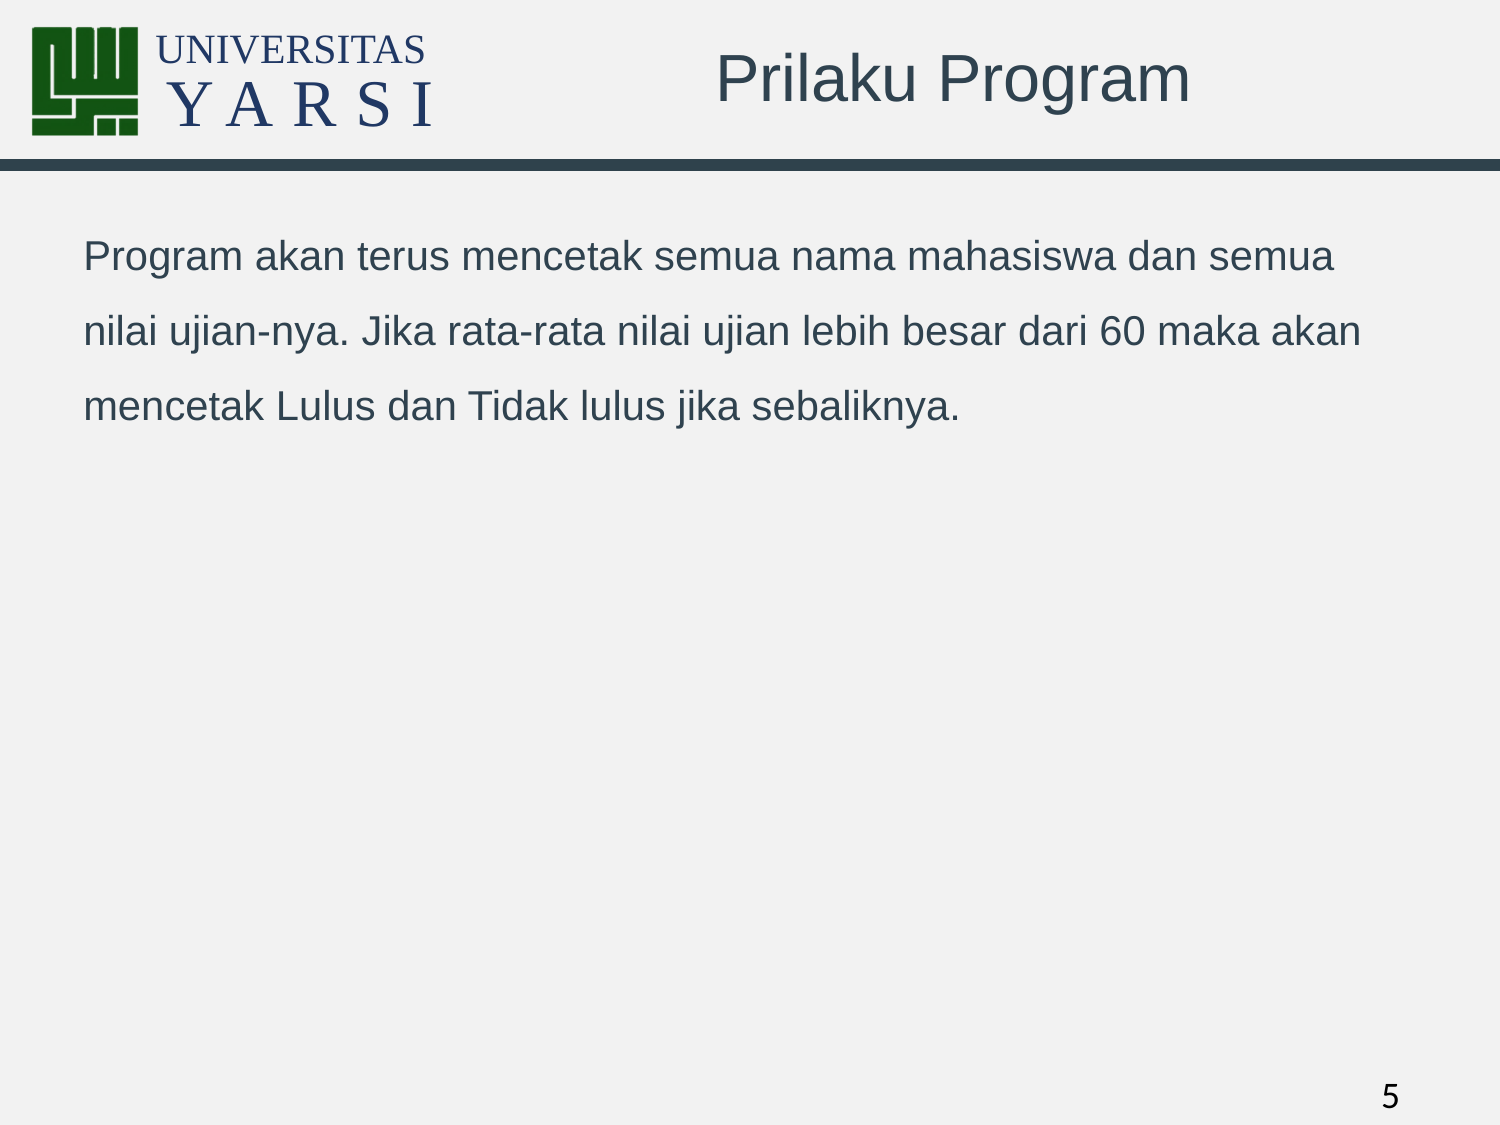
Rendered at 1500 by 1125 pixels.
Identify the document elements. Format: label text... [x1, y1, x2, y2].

picture [18, 16, 149, 149]
title Prilaku Program [485, 35, 1423, 126]
list Program akan terus mencetak semua nama mahasiswa dan semua nilai ujian-nya. Jika rata-rata nilai ujian lebih besar dari 60 maka akan mencetak Lulus dan Tidak lulus jika sebaliknya. [68, 196, 1423, 825]
